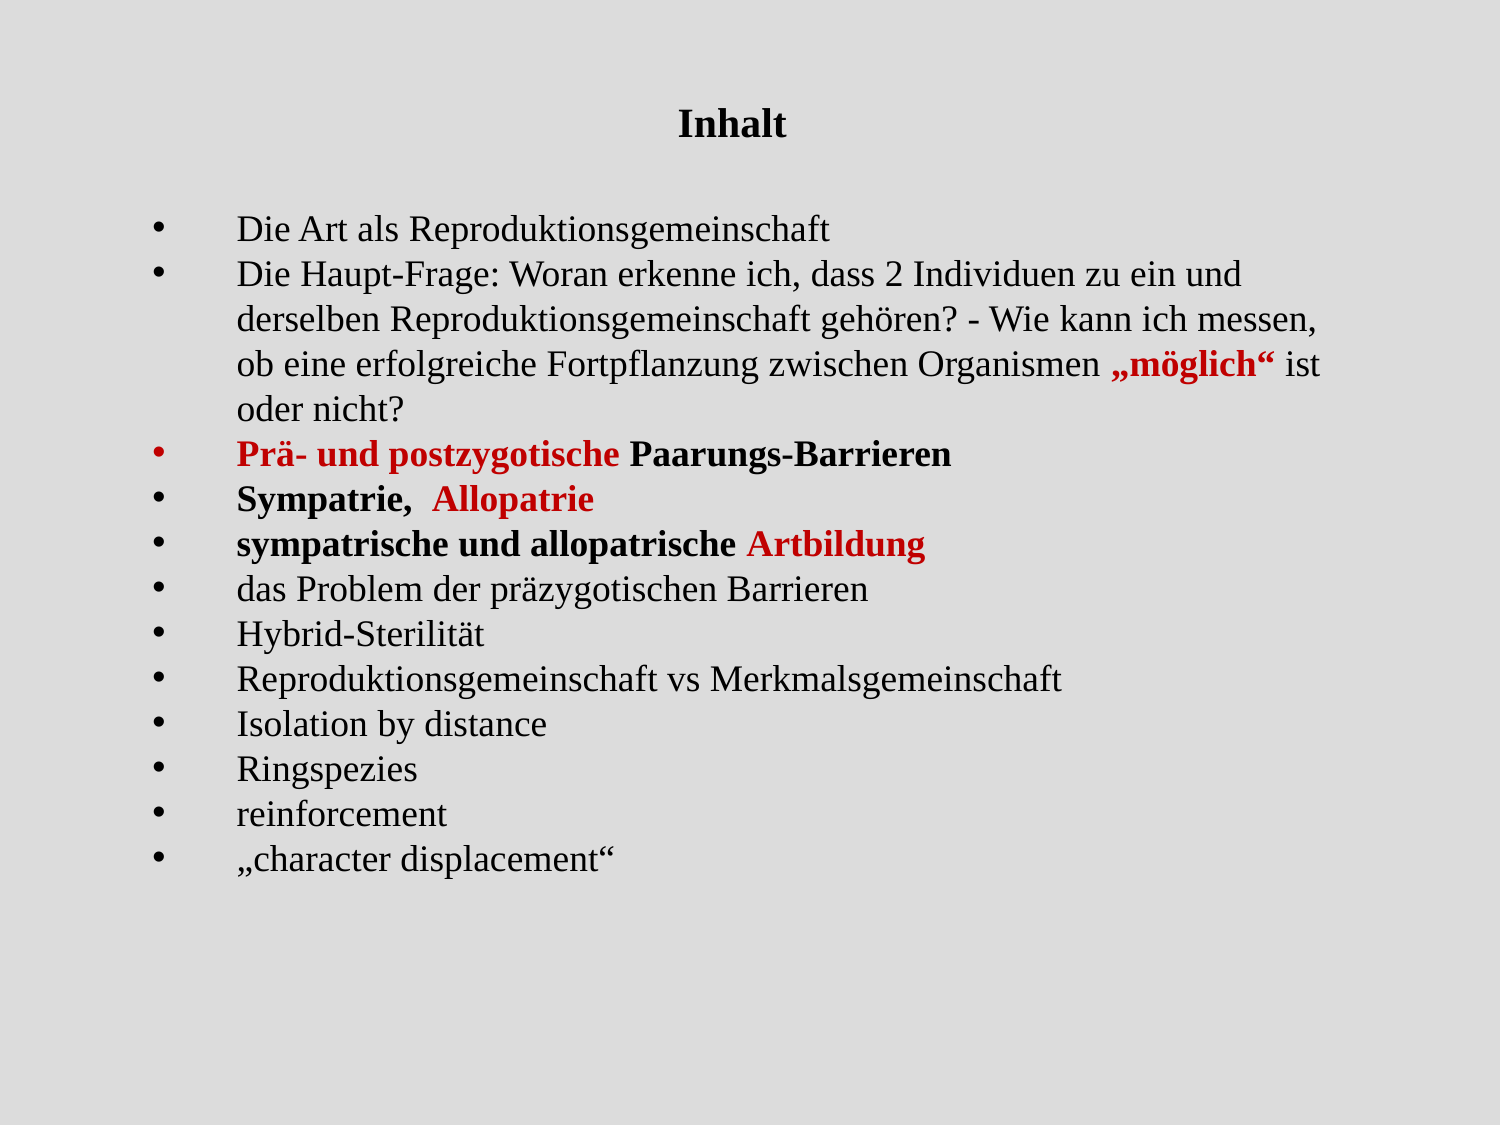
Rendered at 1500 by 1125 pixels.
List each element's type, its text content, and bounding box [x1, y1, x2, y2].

text_box Inhalt [490, 88, 975, 154]
text_box Die Art als Reproduktionsgemeinschaft Die Haupt-Frage: Woran erkenne ich, dass 2 Individuen zu ein und derselben Reproduktionsgemeinschaft gehören? - Wie kann ich messen, ob eine erfolgreiche Fortpflanzung zwischen Organismen „möglich“ ist oder nicht? Prä- und postzygotische Paarungs-Barrieren Sympatrie, Allopatrie sympatrische und allopatrische Artbildung das Problem der präzygotischen Barrieren Hybrid-Sterilität Reproduktionsgemeinschaft vs Merkmalsgemeinschaft Isolation by distance Ringspezies reinforcement „character displacement“ [137, 196, 1375, 886]
